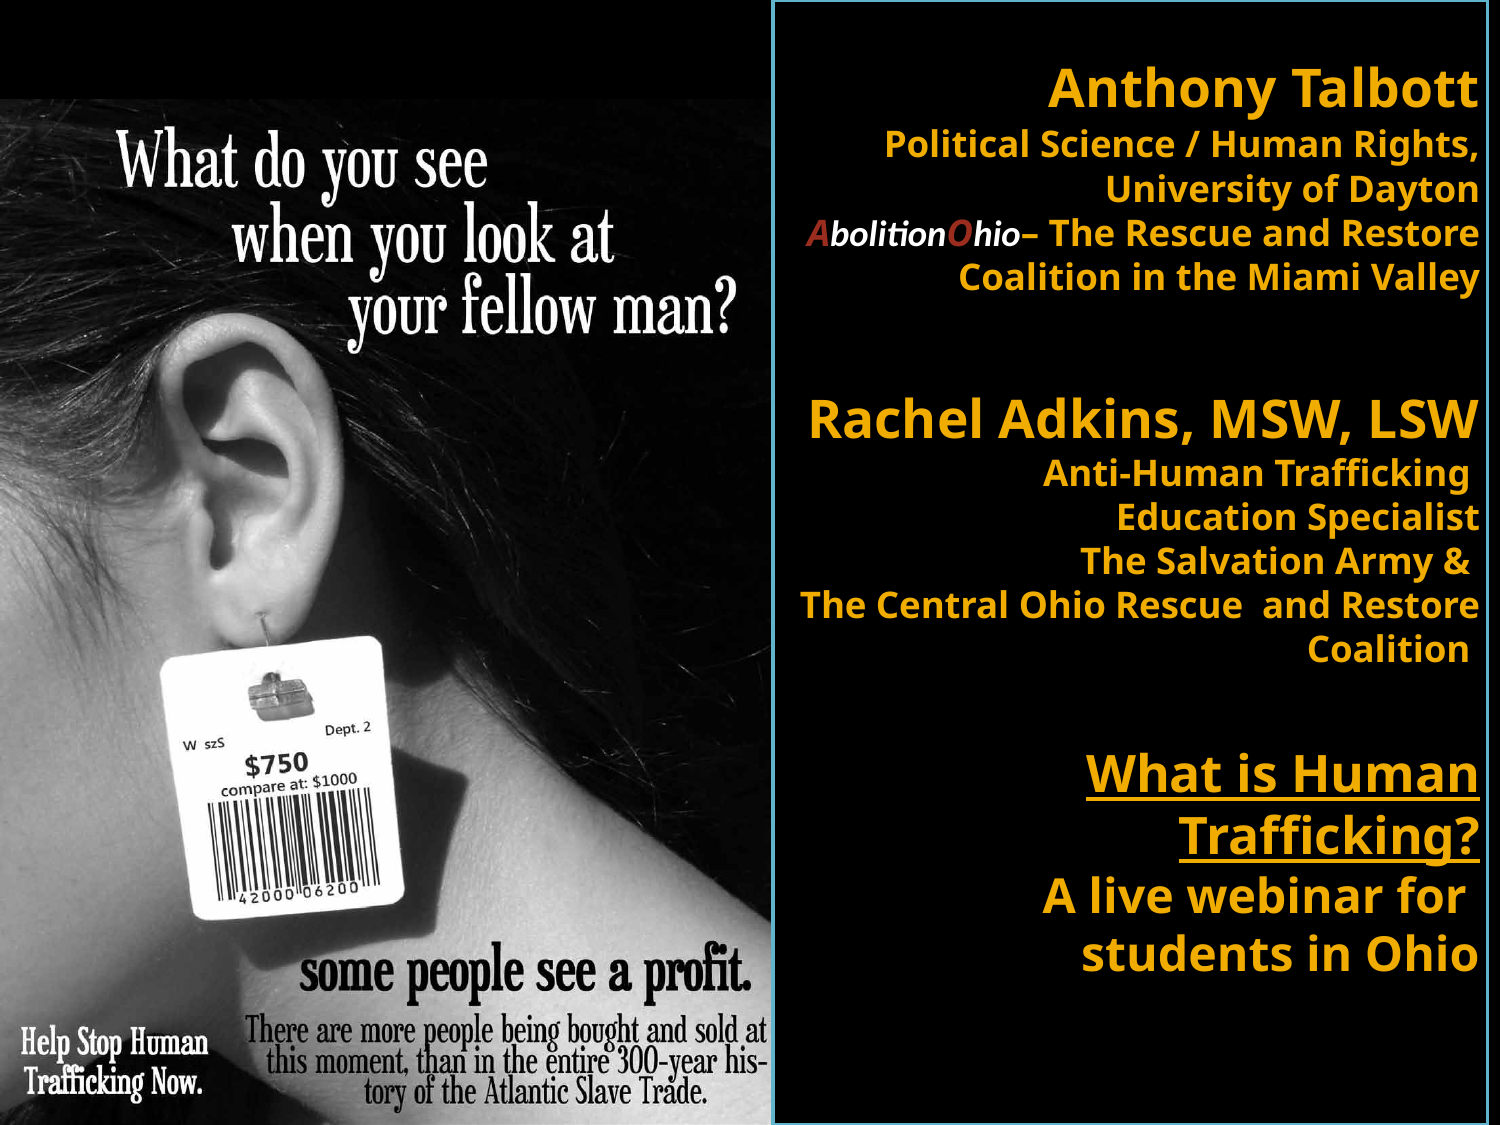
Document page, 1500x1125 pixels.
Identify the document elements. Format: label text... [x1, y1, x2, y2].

picture [0, 99, 773, 1125]
title Anthony Talbott Political Science / Human Rights, University of Dayton AbolitionOhio– The Rescue and Restore Coalition in the Miami Valley Rachel Adkins, MSW, LSW Anti-Human Trafficking Education Specialist The Salvation Army & The Central Ohio Rescue and Restore Coalition What is Human Trafficking? A live webinar for students in Ohio [773, 0, 1488, 1125]
